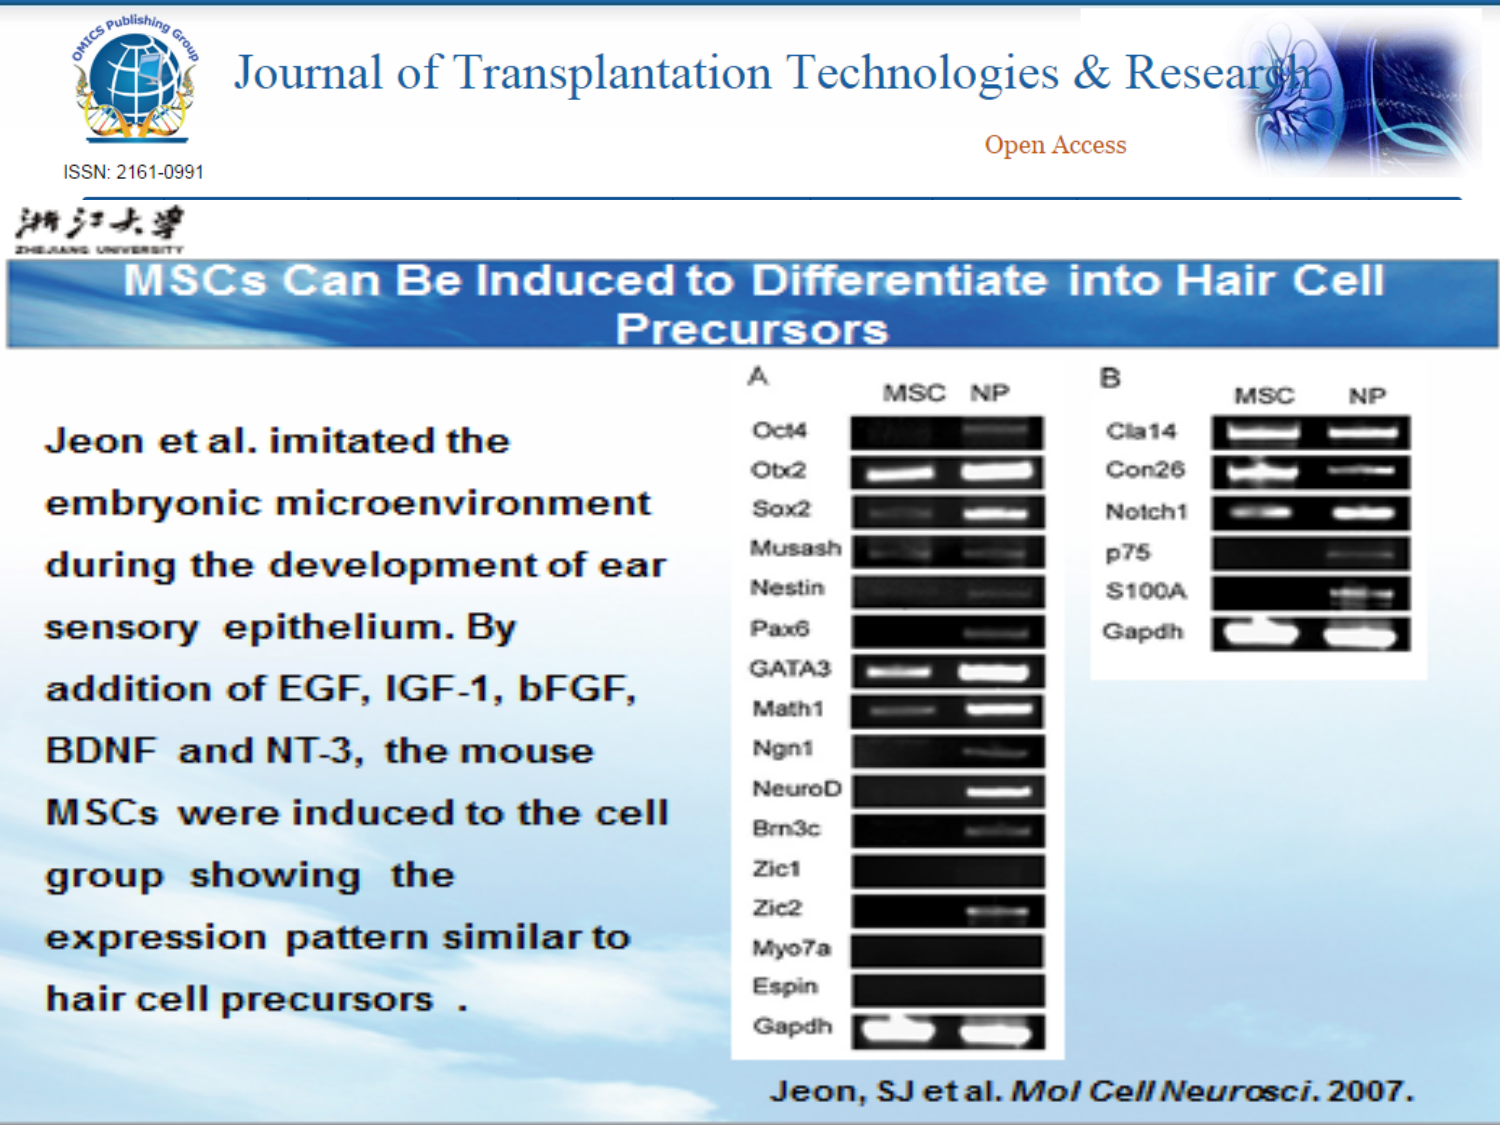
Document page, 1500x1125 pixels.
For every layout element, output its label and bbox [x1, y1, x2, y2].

picture [0, 0, 1500, 201]
list [0, 208, 1500, 1125]
